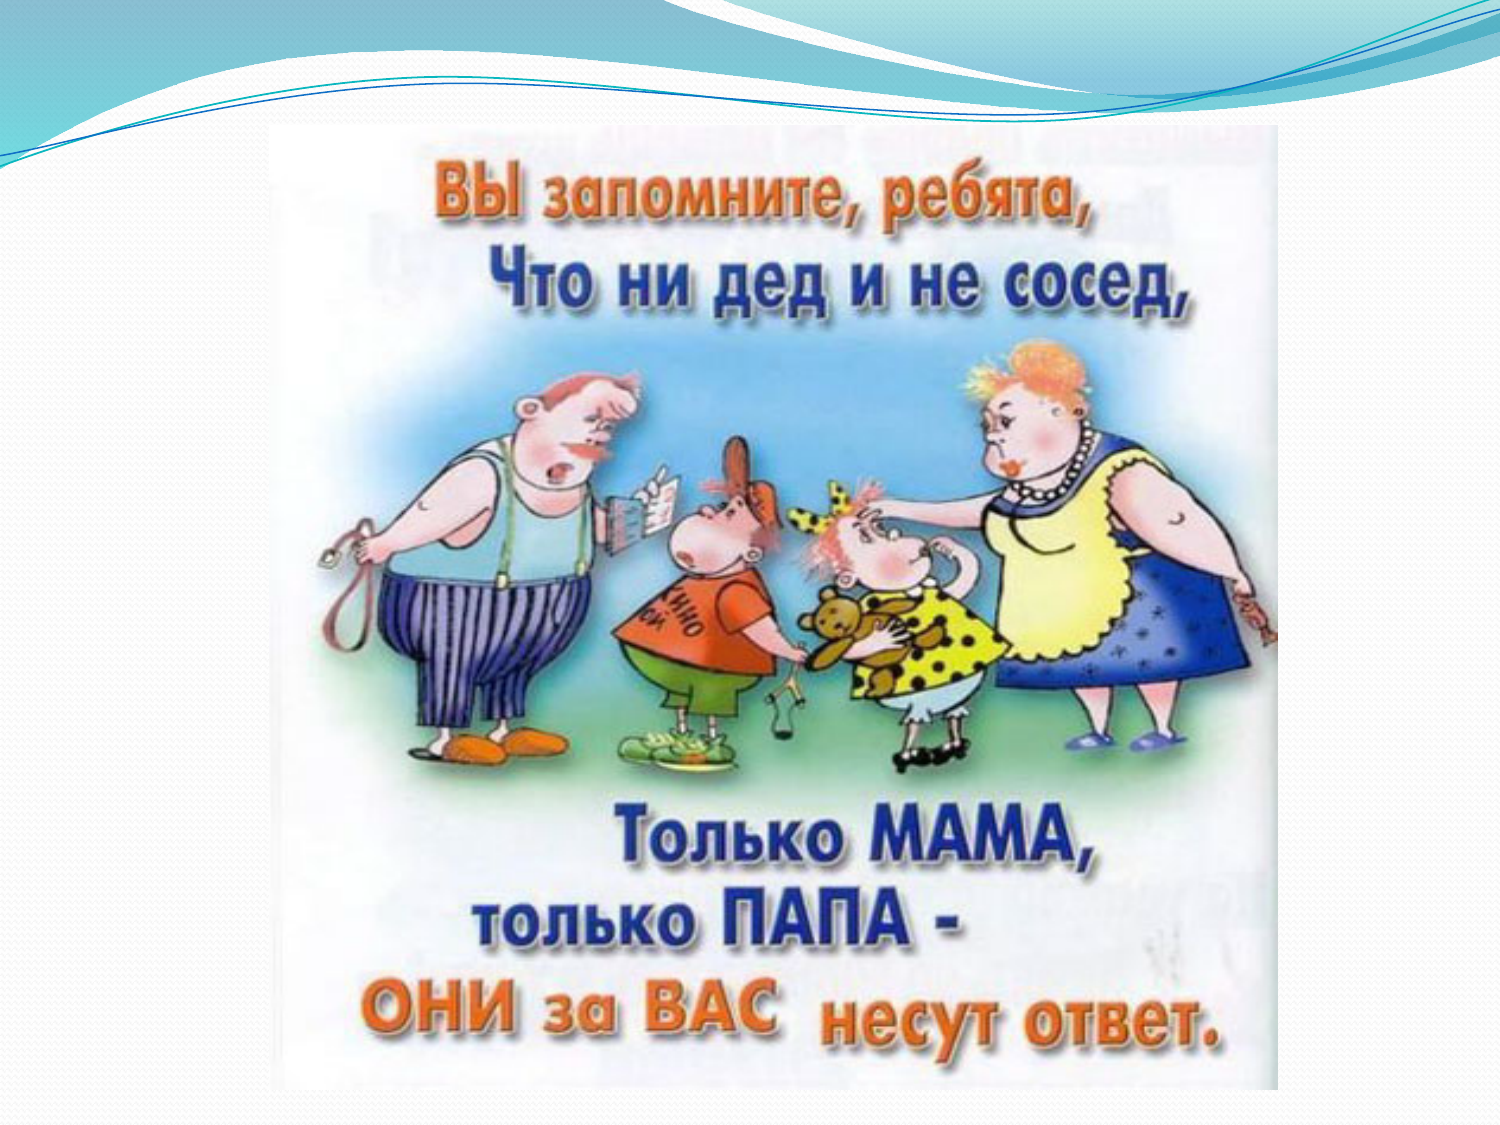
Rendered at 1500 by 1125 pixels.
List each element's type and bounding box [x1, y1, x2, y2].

picture [269, 124, 1278, 1090]
